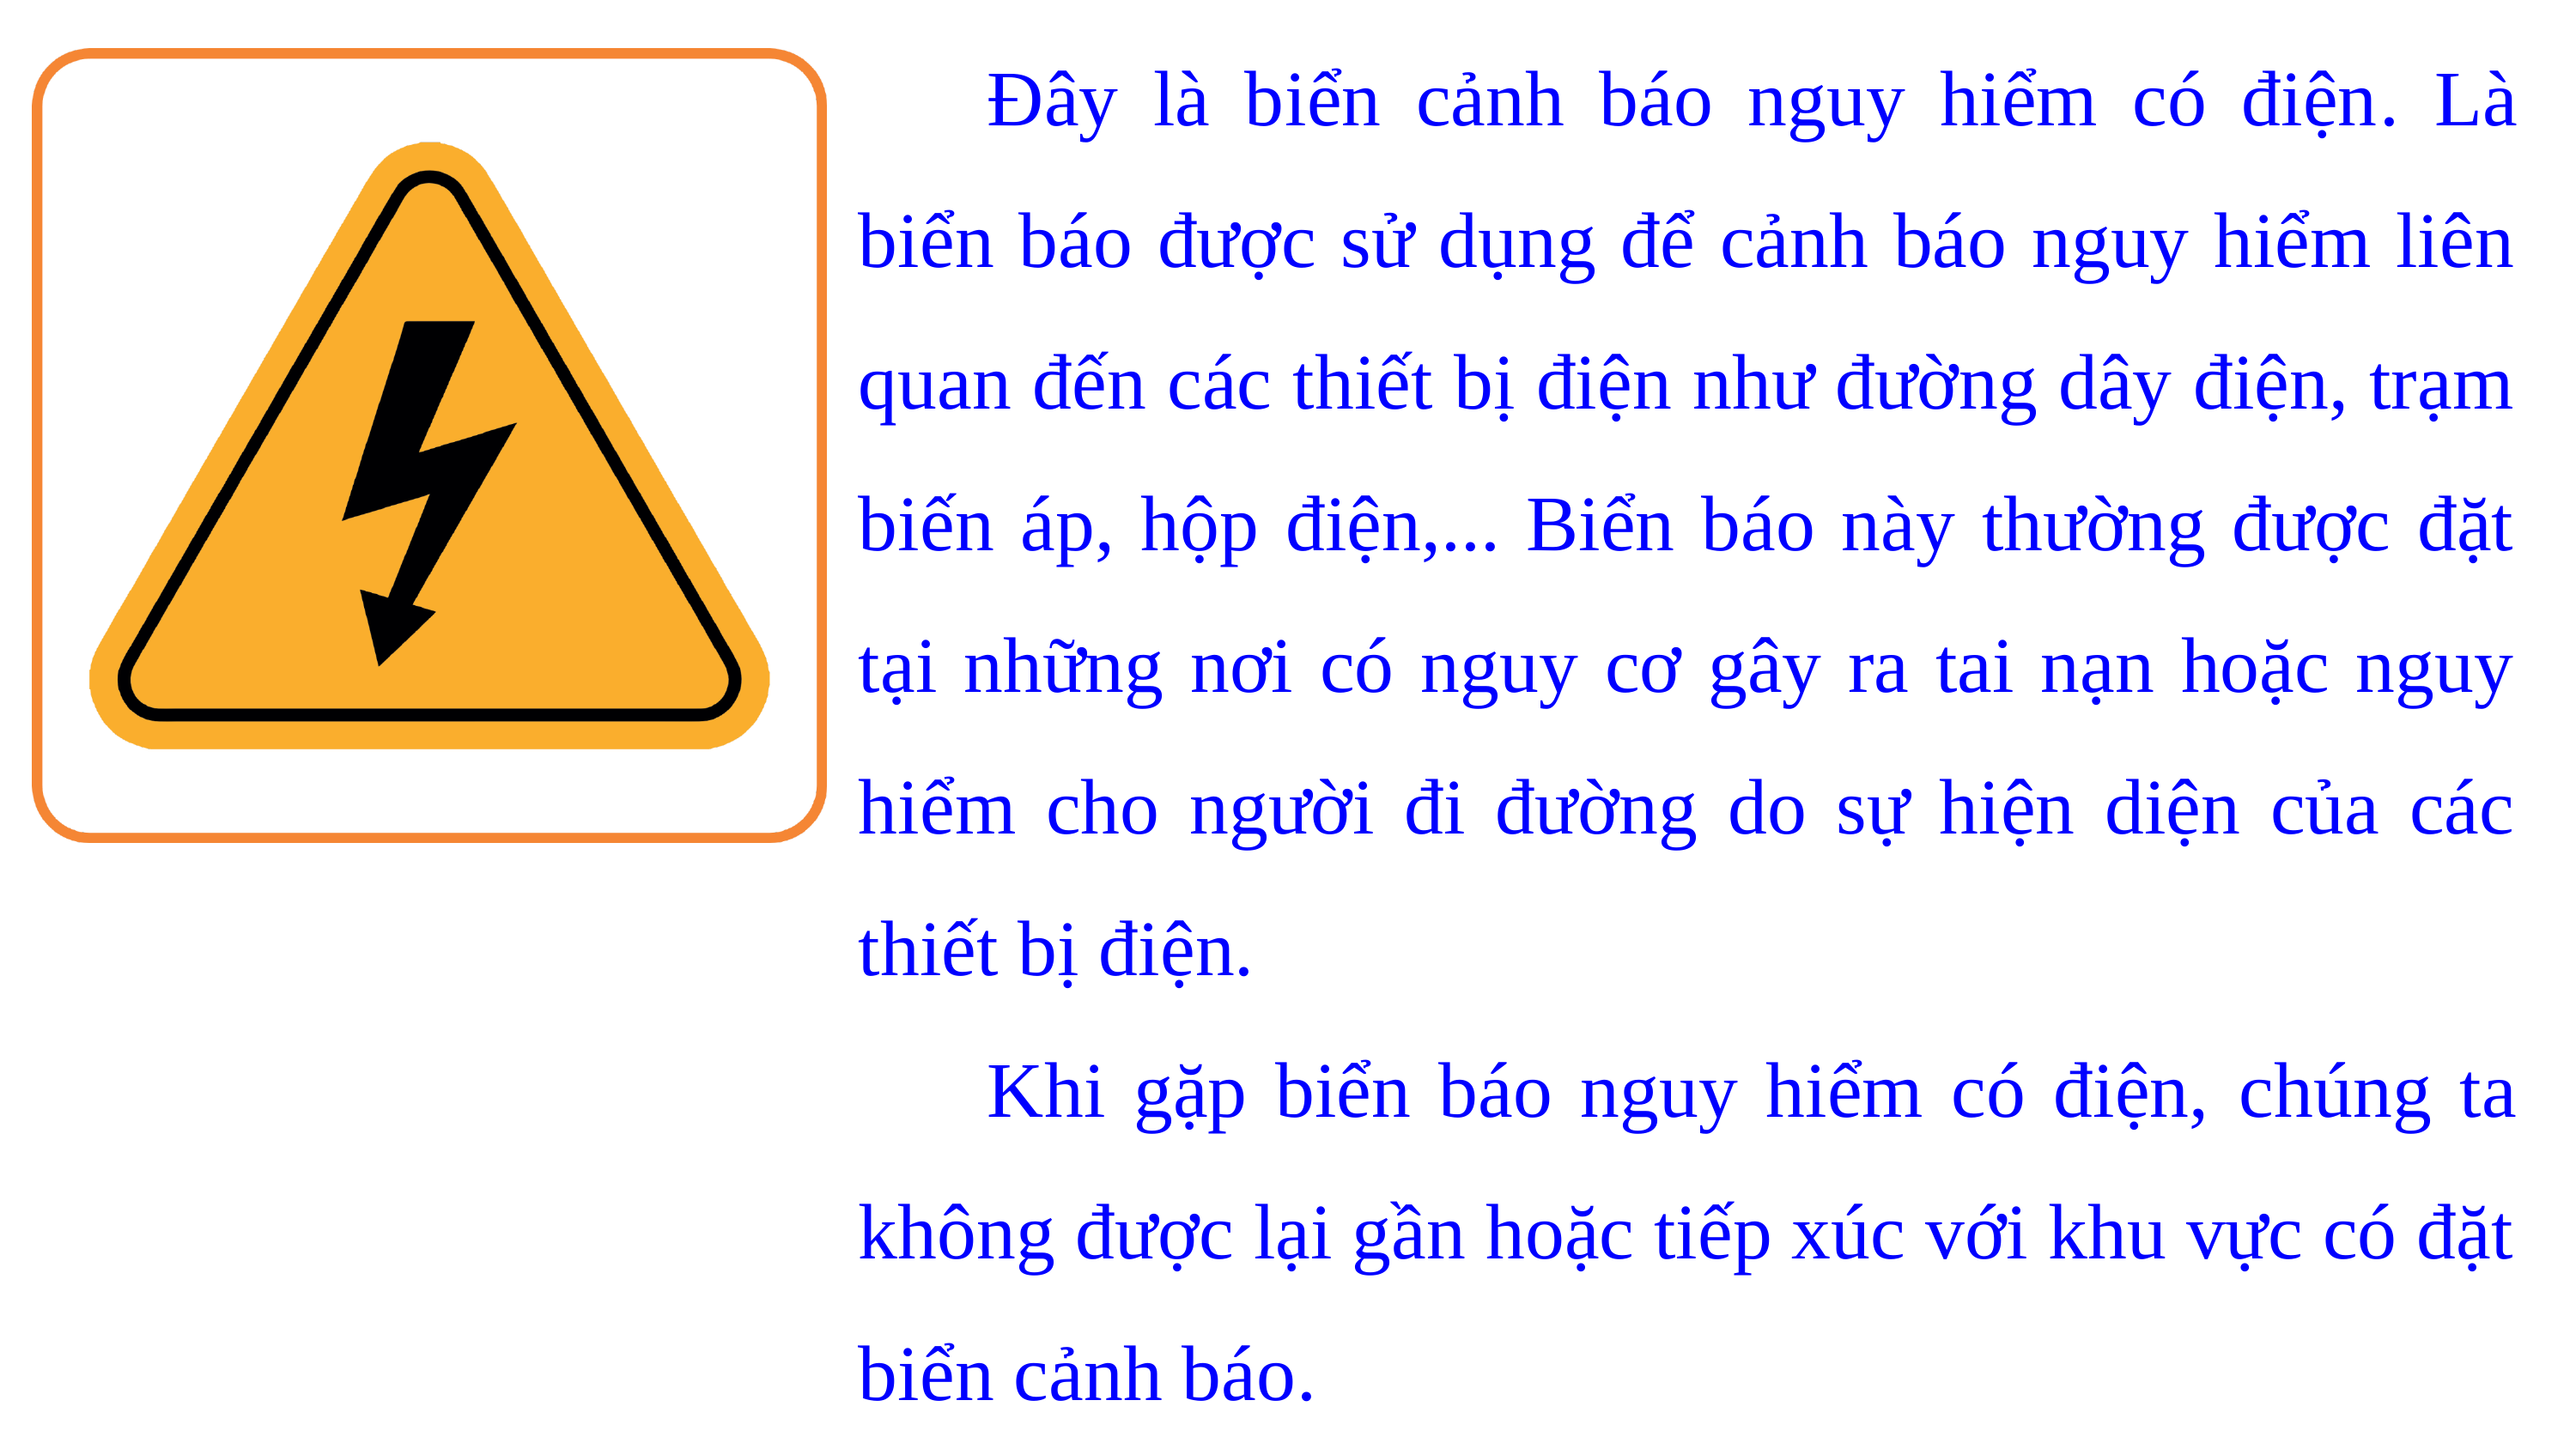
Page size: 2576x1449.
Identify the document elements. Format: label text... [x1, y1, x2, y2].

picture [32, 48, 827, 843]
text_box Đây là biển cảnh báo nguy hiểm có điện. Là biển báo được sử dụng để cảnh báo nguy hiểm liên quan đến các thiết bị điện như đường dây điện, trạm biến áp, hộp điện,... Biển báo này thường được đặt tại những nơi có nguy cơ gây ra tai nạn hoặc nguy hiểm cho người đi đường do sự hiện diện của các thiết bị điện. Khi gặp biển báo nguy hiểm có điện, chúng ta không được lại gần hoặc tiếp xúc với khu vực có đặt biển cảnh báo. [858, 0, 2518, 1416]
